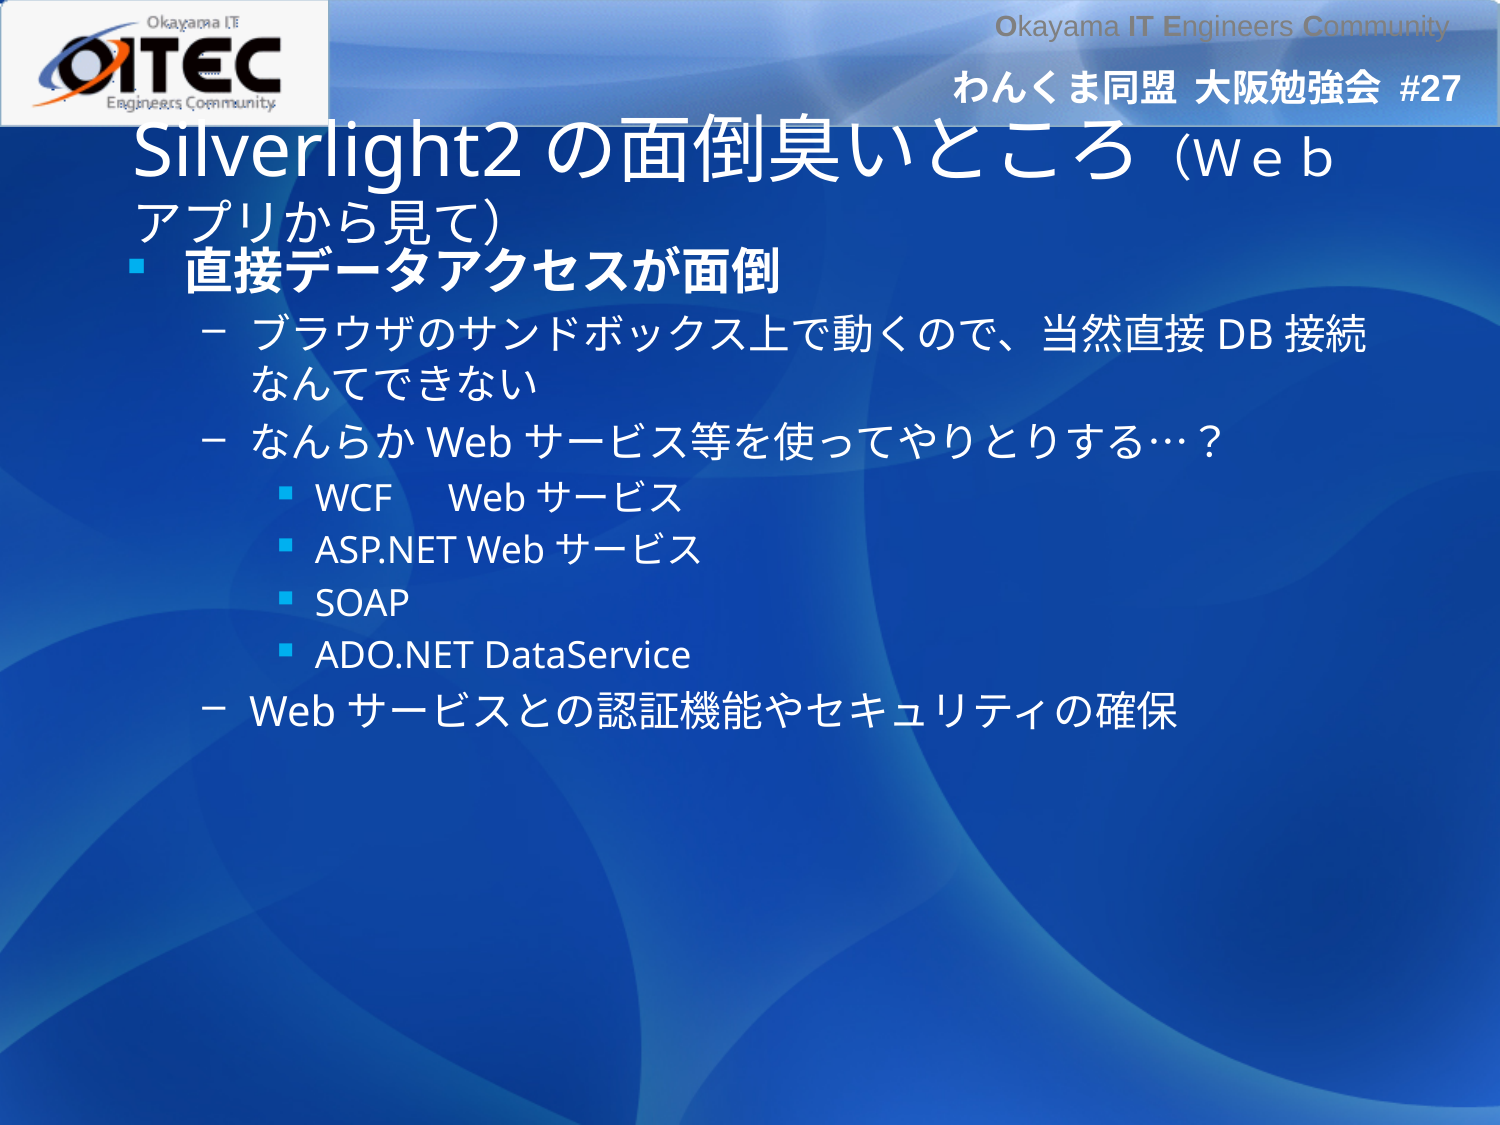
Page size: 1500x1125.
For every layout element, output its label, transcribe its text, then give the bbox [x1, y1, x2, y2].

list 直接データアクセスが面倒 ブラウザのサンドボックス上で動くので、当然直接DB接続なんてできない なんらかWebサービス等を使ってやりとりする…？ WCF Webサービス ASP.NET Webサービス SOAP ADO.NET DataService Webサービスとの認証機能やセキュリティの確保 [111, 231, 1400, 1036]
title Silverlight2の面倒臭いところ（Ｗｅｂアプリから見て） [116, 128, 1407, 224]
picture [0, 0, 1500, 1125]
